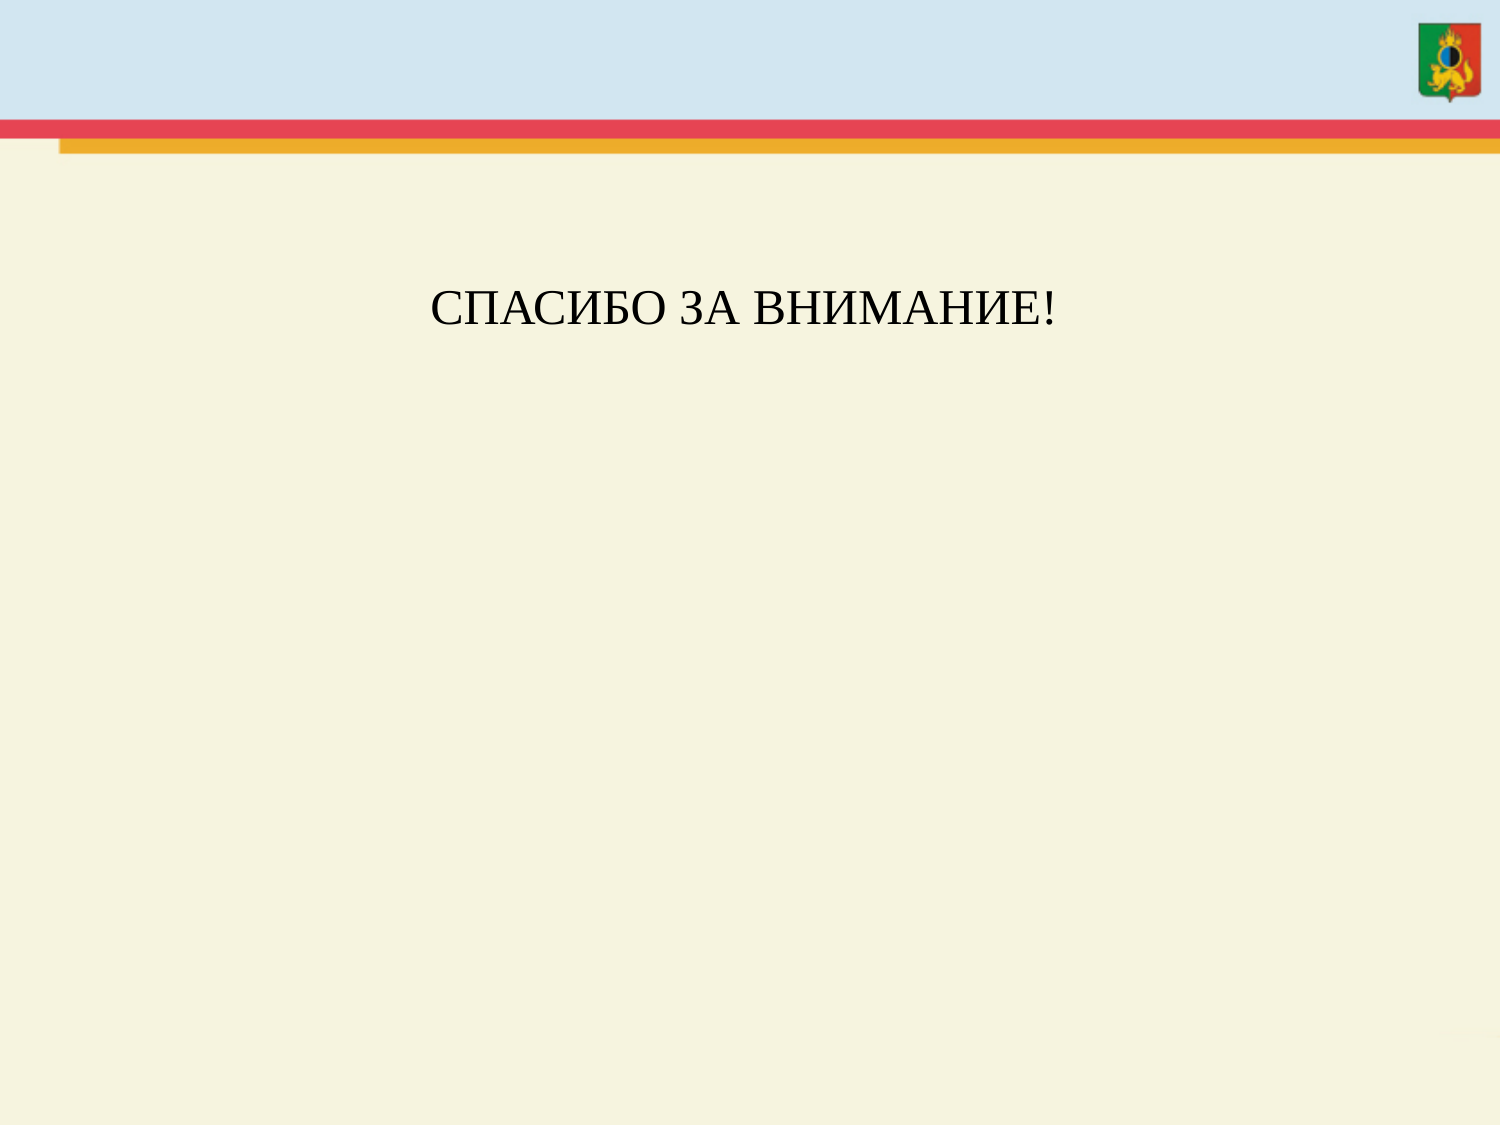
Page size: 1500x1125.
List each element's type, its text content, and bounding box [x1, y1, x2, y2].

picture [0, 0, 1500, 1125]
text_box СПАСИБО ЗА ВНИМАНИЕ! [147, 267, 1341, 342]
